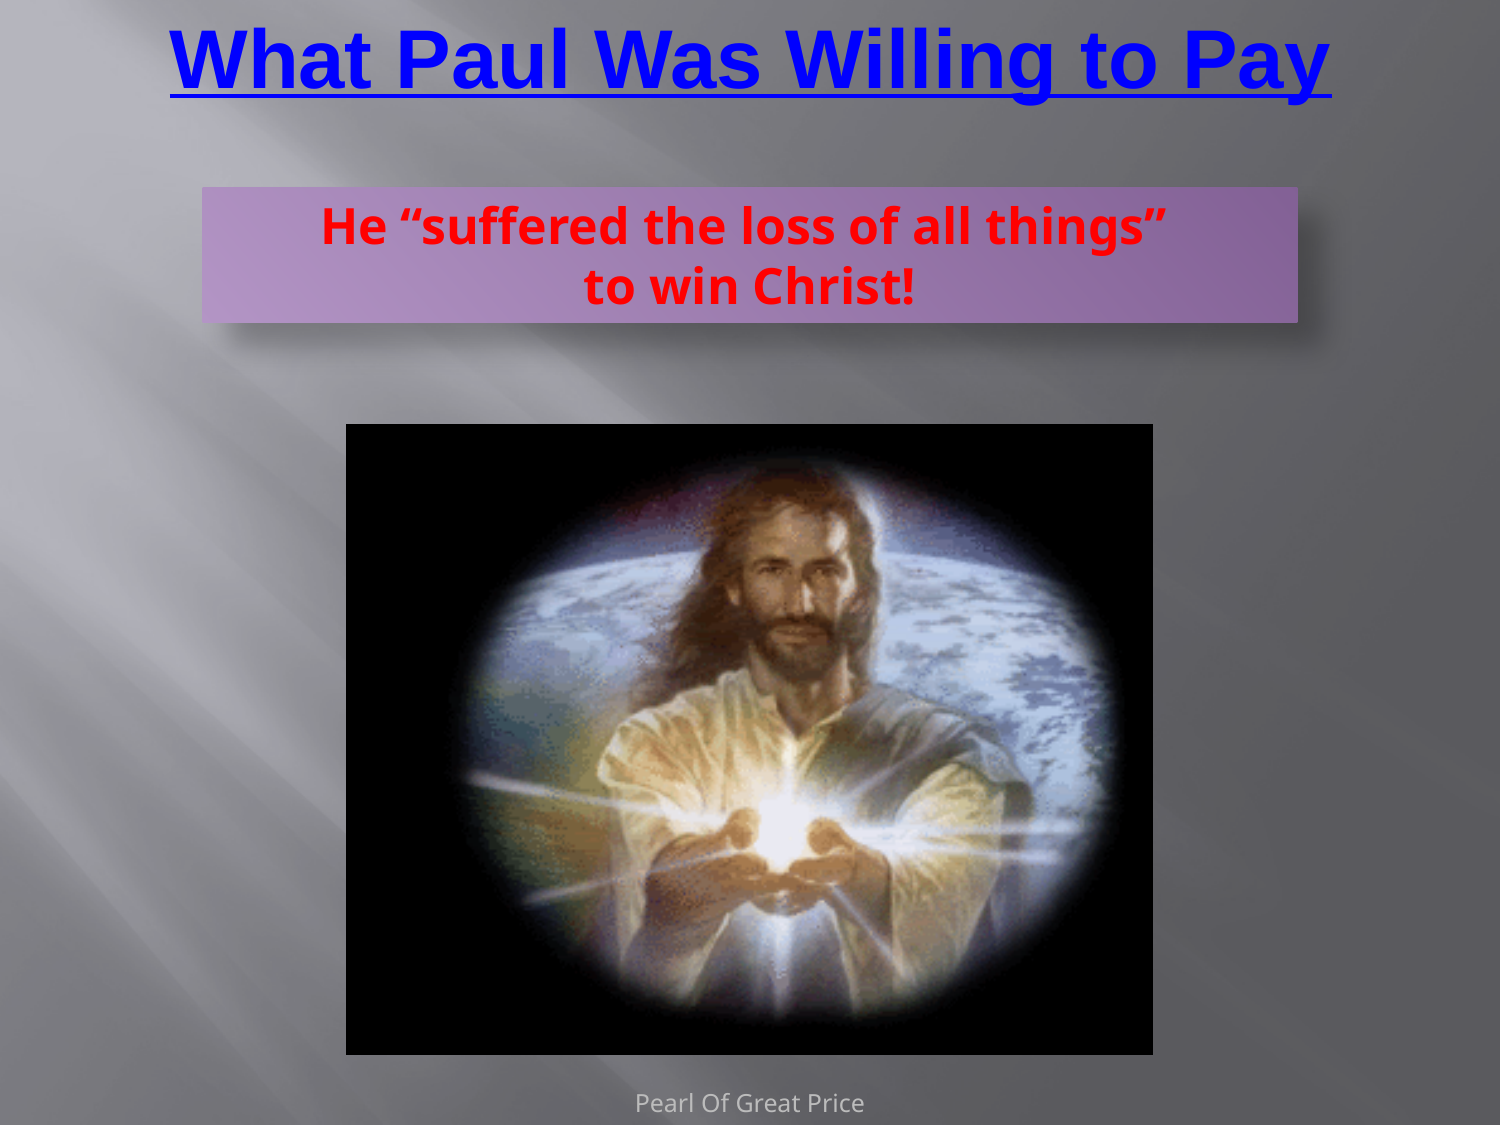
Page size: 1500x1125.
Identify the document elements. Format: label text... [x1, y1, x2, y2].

footer Pearl Of Great Price [437, 1099, 1063, 1125]
text_box He “suffered the loss of all things” to win Christ! [202, 187, 1298, 323]
picture [346, 424, 1154, 1055]
title What Paul Was Willing to Pay [0, 0, 1500, 111]
